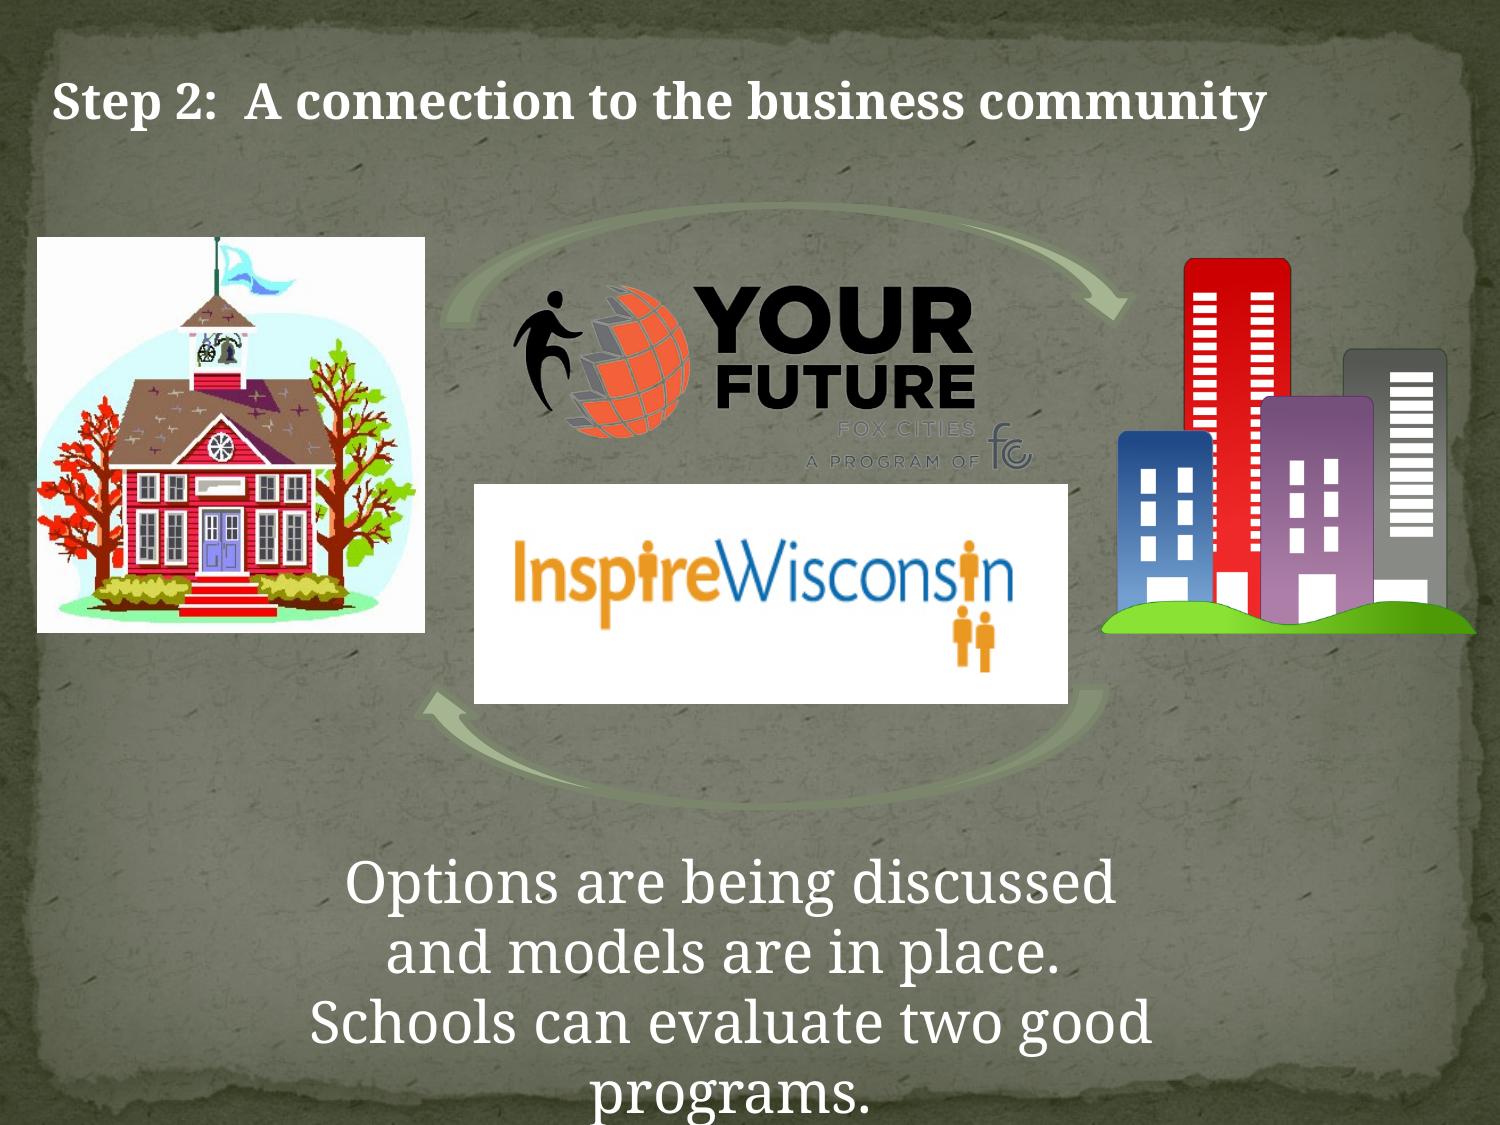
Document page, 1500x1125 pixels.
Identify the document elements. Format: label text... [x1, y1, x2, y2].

text_box [414, 683, 1110, 810]
text_box [439, 202, 1091, 329]
text_box Step 2: A connection to the business community [37, 62, 1475, 138]
picture [474, 484, 1068, 704]
text_box Options are being discussed and models are in place. Schools can evaluate two good programs. [274, 837, 1188, 1125]
picture [37, 237, 425, 633]
picture [1101, 258, 1477, 634]
picture [508, 279, 1037, 473]
